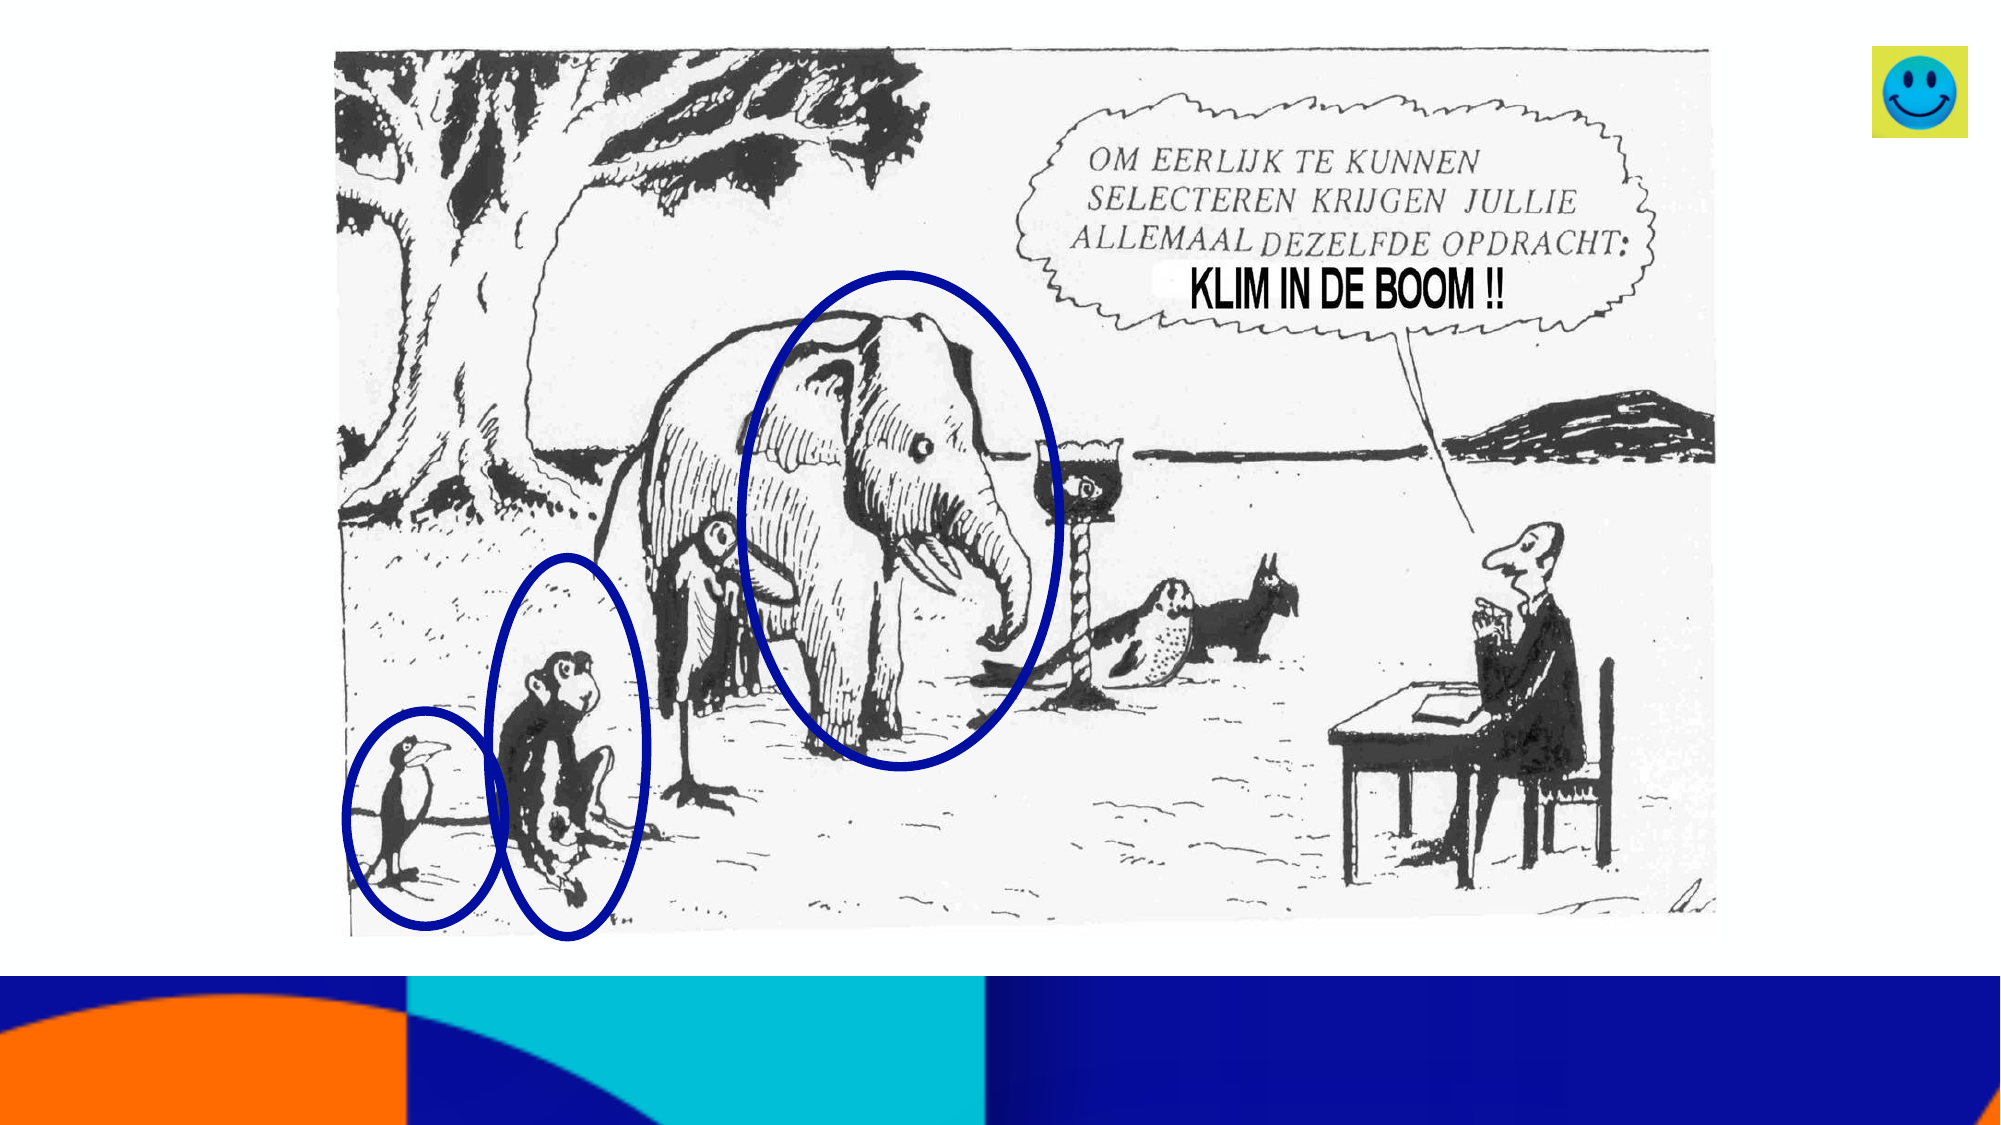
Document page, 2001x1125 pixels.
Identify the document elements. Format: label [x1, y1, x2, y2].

picture [1872, 46, 1968, 138]
picture [410, 976, 983, 1125]
picture [986, 976, 2001, 1125]
picture [0, 976, 658, 1125]
picture [334, 46, 1717, 937]
